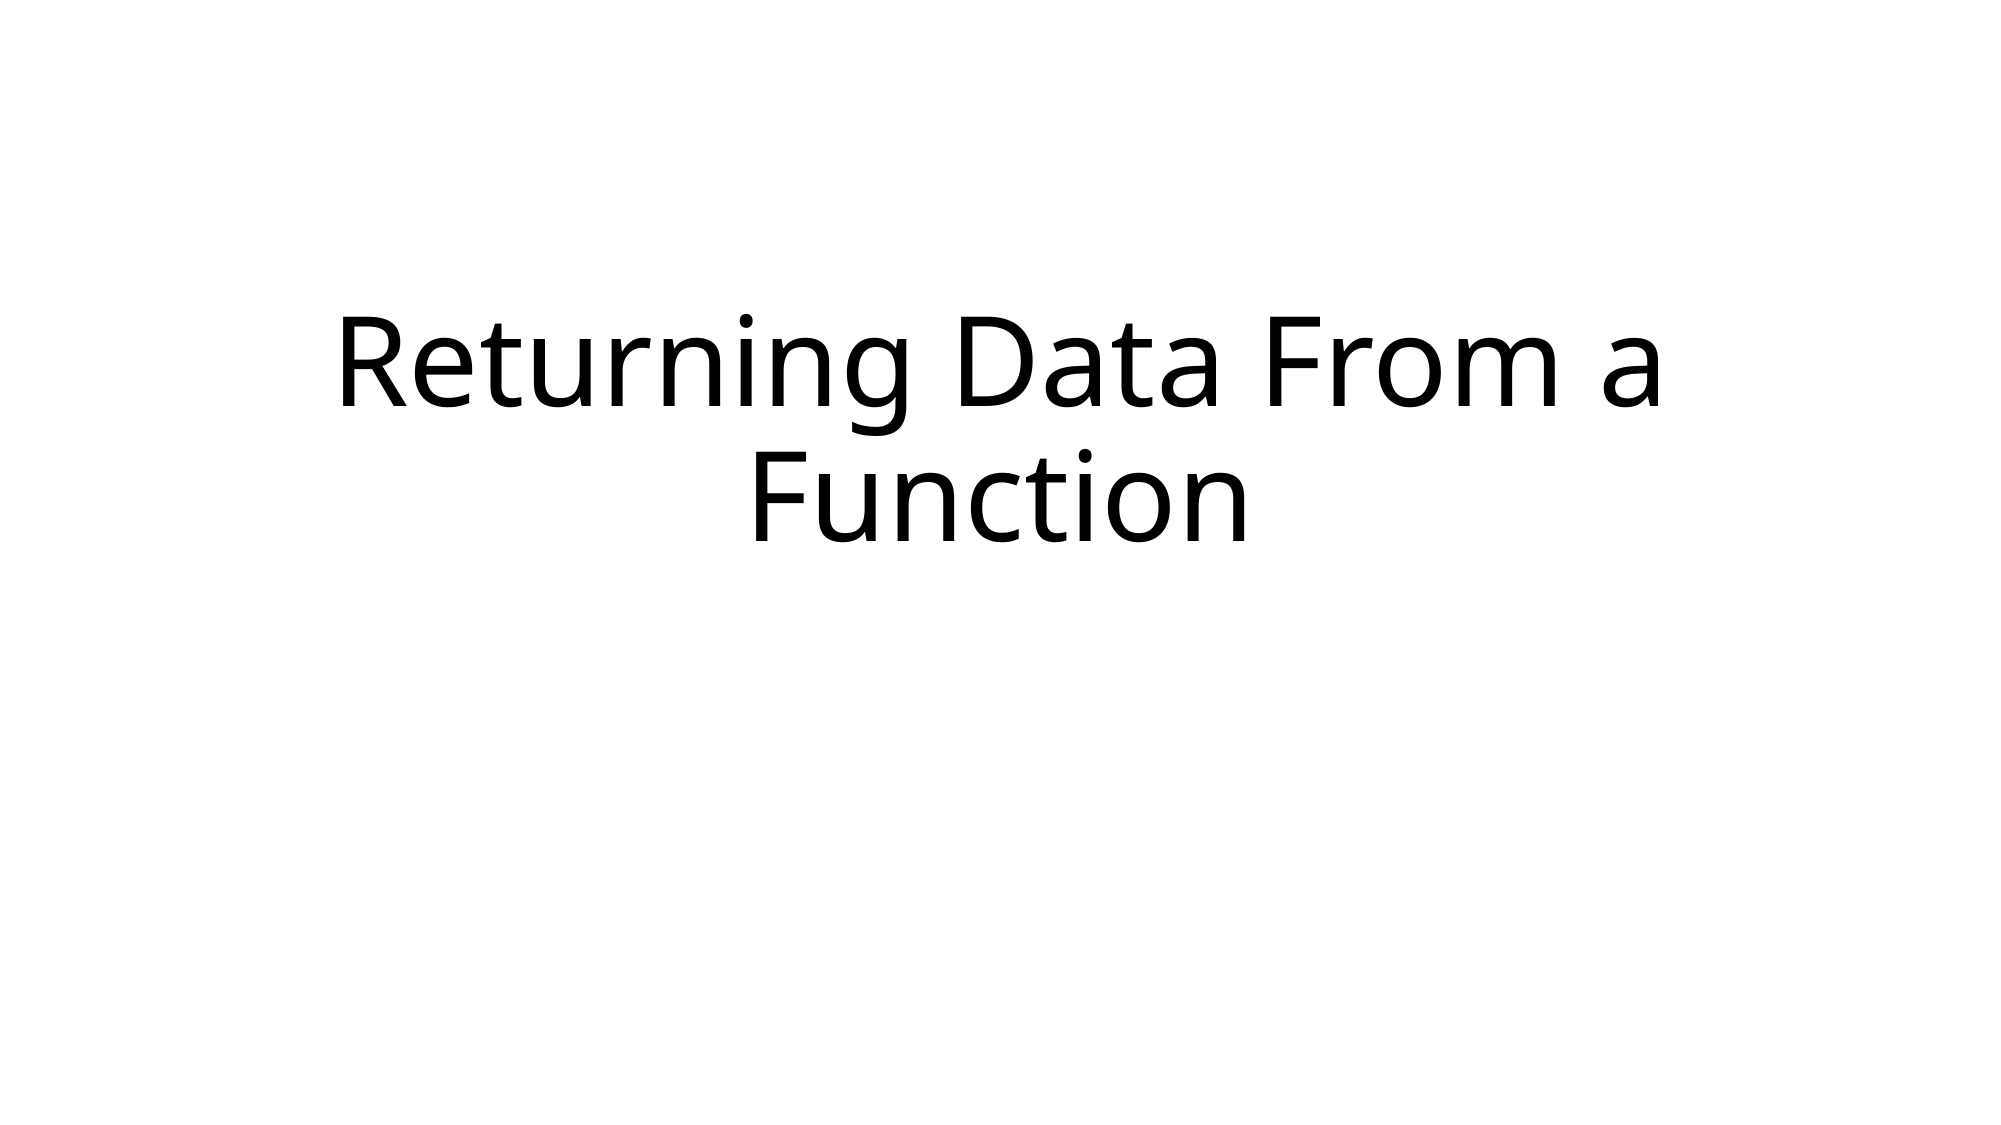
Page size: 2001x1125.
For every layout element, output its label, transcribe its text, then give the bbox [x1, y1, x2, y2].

title Returning Data From a Function [249, 184, 1750, 576]
